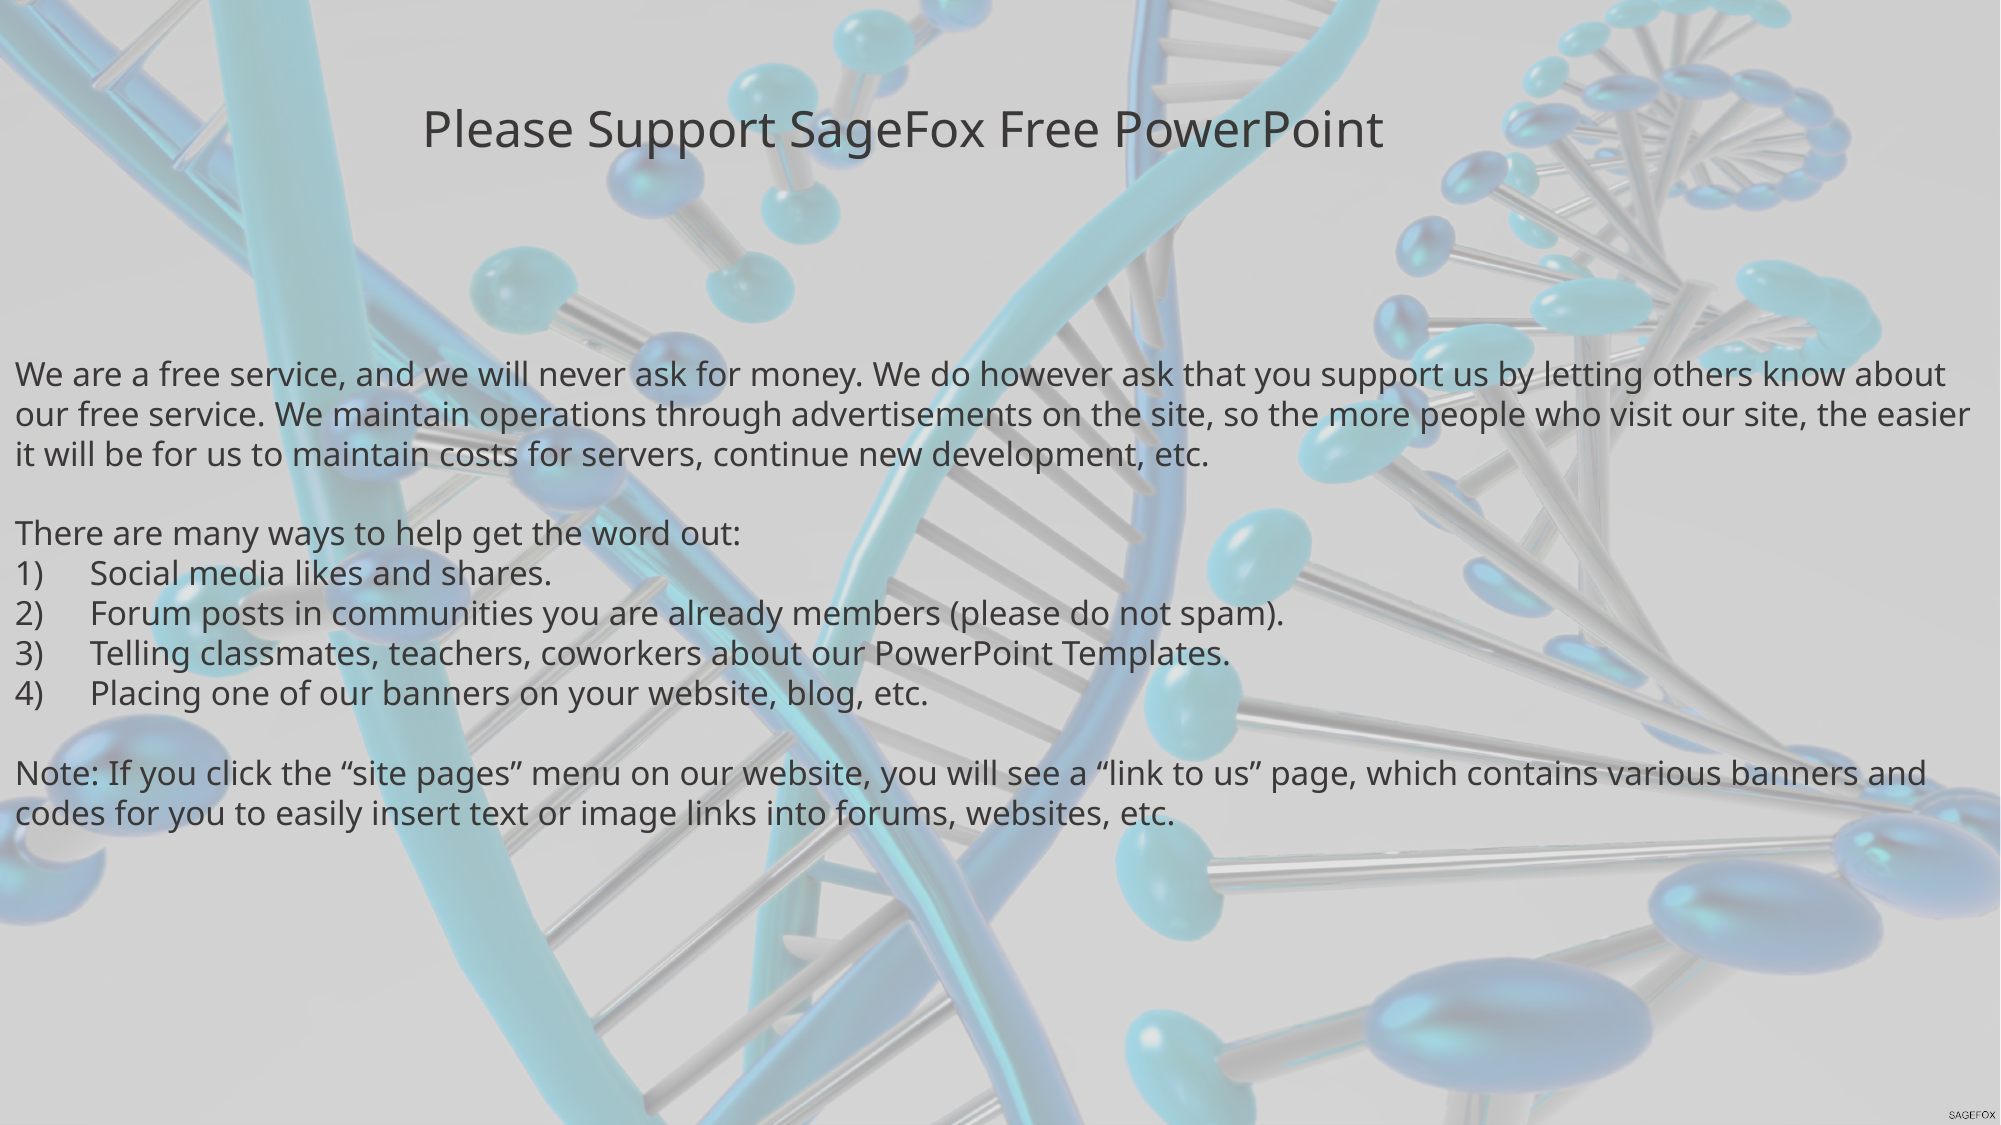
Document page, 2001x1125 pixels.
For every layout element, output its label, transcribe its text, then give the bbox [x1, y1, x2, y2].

title Please Support SageFox Free PowerPoint [363, 72, 1444, 190]
text_box We are a free service, and we will never ask for money. We do however ask that you support us by letting others know about our free service. We maintain operations through advertisements on the site, so the more people who visit our site, the easier it will be for us to maintain costs for servers, continue new development, etc. There are many ways to help get the word out: Social media likes and shares. Forum posts in communities you are already members (please do not spam). Telling classmates, teachers, coworkers about our PowerPoint Templates. Placing one of our banners on your website, blog, etc. Note: If you click the “site pages” menu on our website, you will see a “link to us” page, which contains various banners and codes for you to easily insert text or image links into forums, websites, etc. [0, 0, 2000, 1125]
